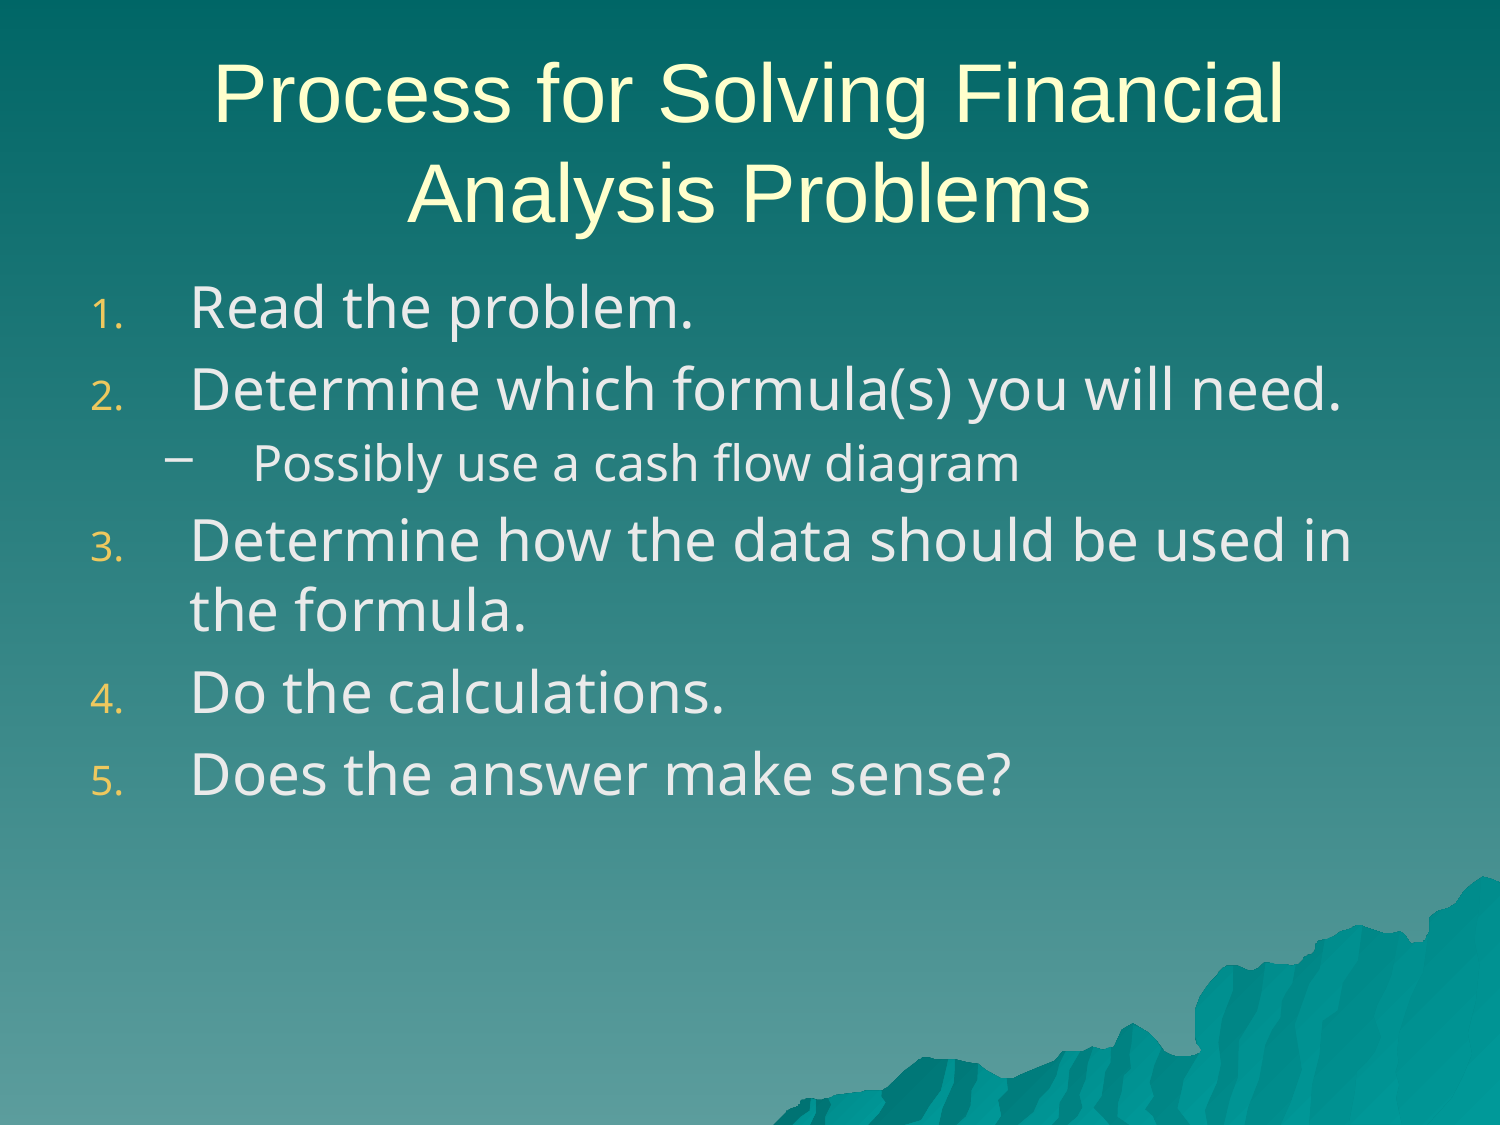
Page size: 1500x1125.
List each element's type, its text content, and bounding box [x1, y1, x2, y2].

title Process for Solving Financial Analysis Problems [74, 45, 1426, 233]
list Read the problem. Determine which formula(s) you will need. Possibly use a cash flow diagram Determine how the data should be used in the formula. Do the calculations. Does the answer make sense? [74, 262, 1426, 1006]
